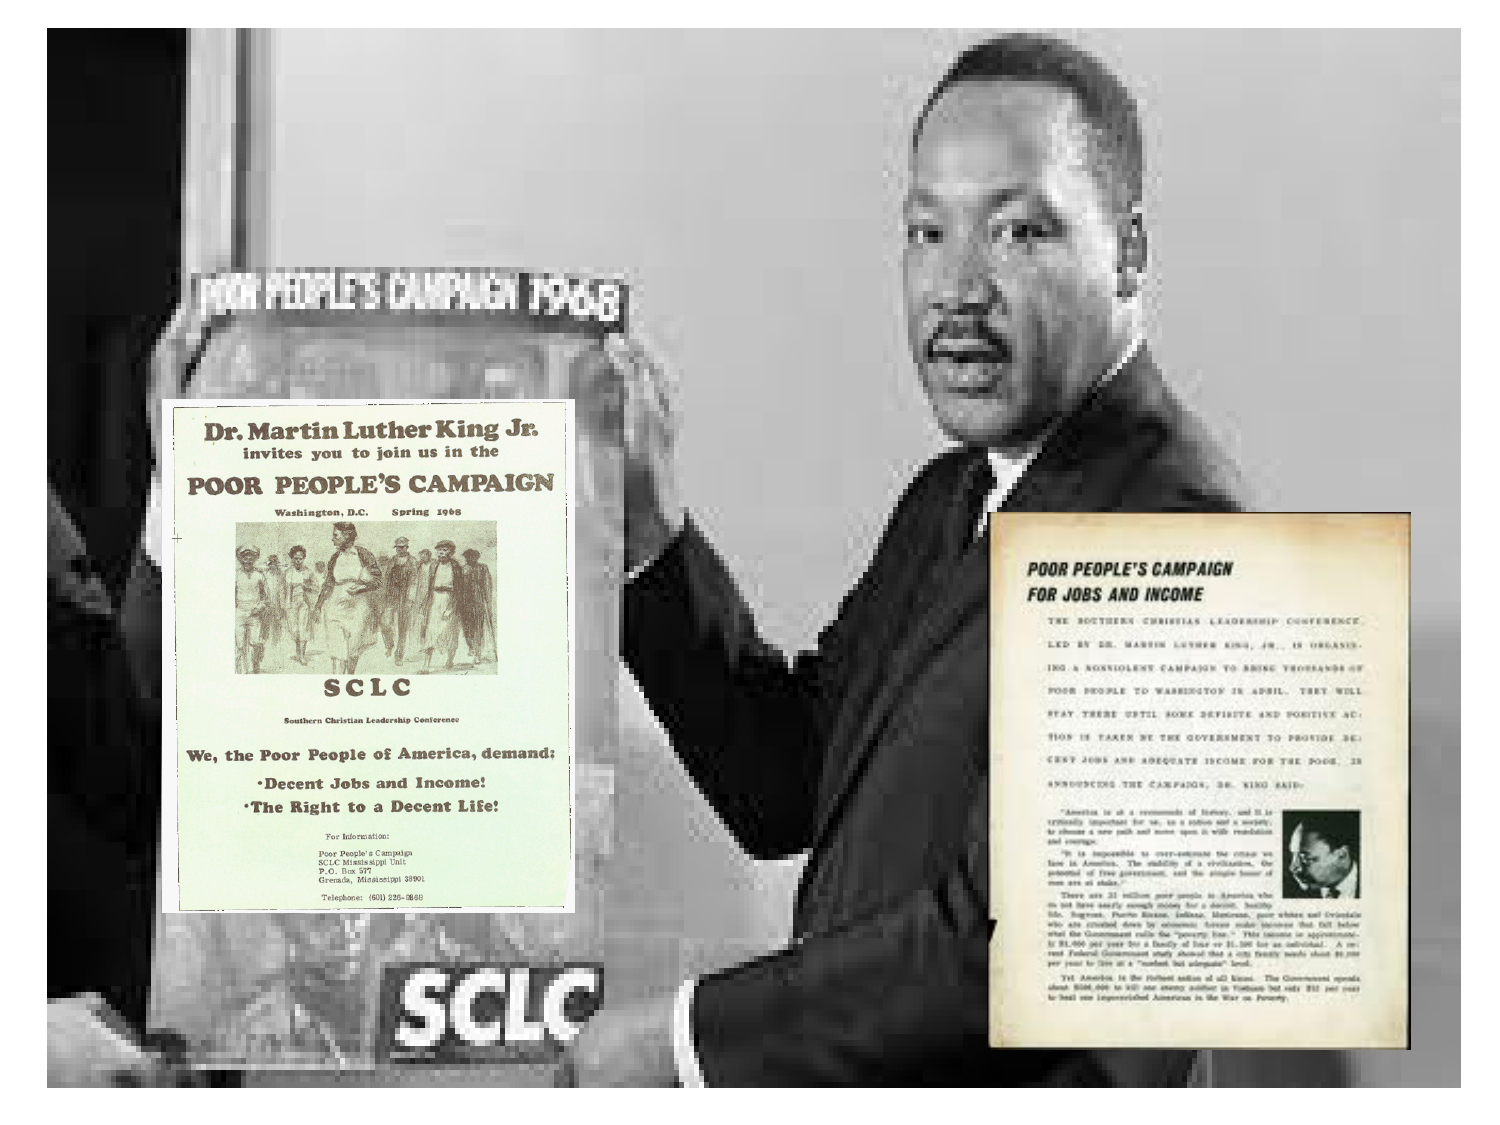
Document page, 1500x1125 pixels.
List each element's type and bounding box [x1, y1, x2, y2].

picture [47, 28, 1461, 1088]
